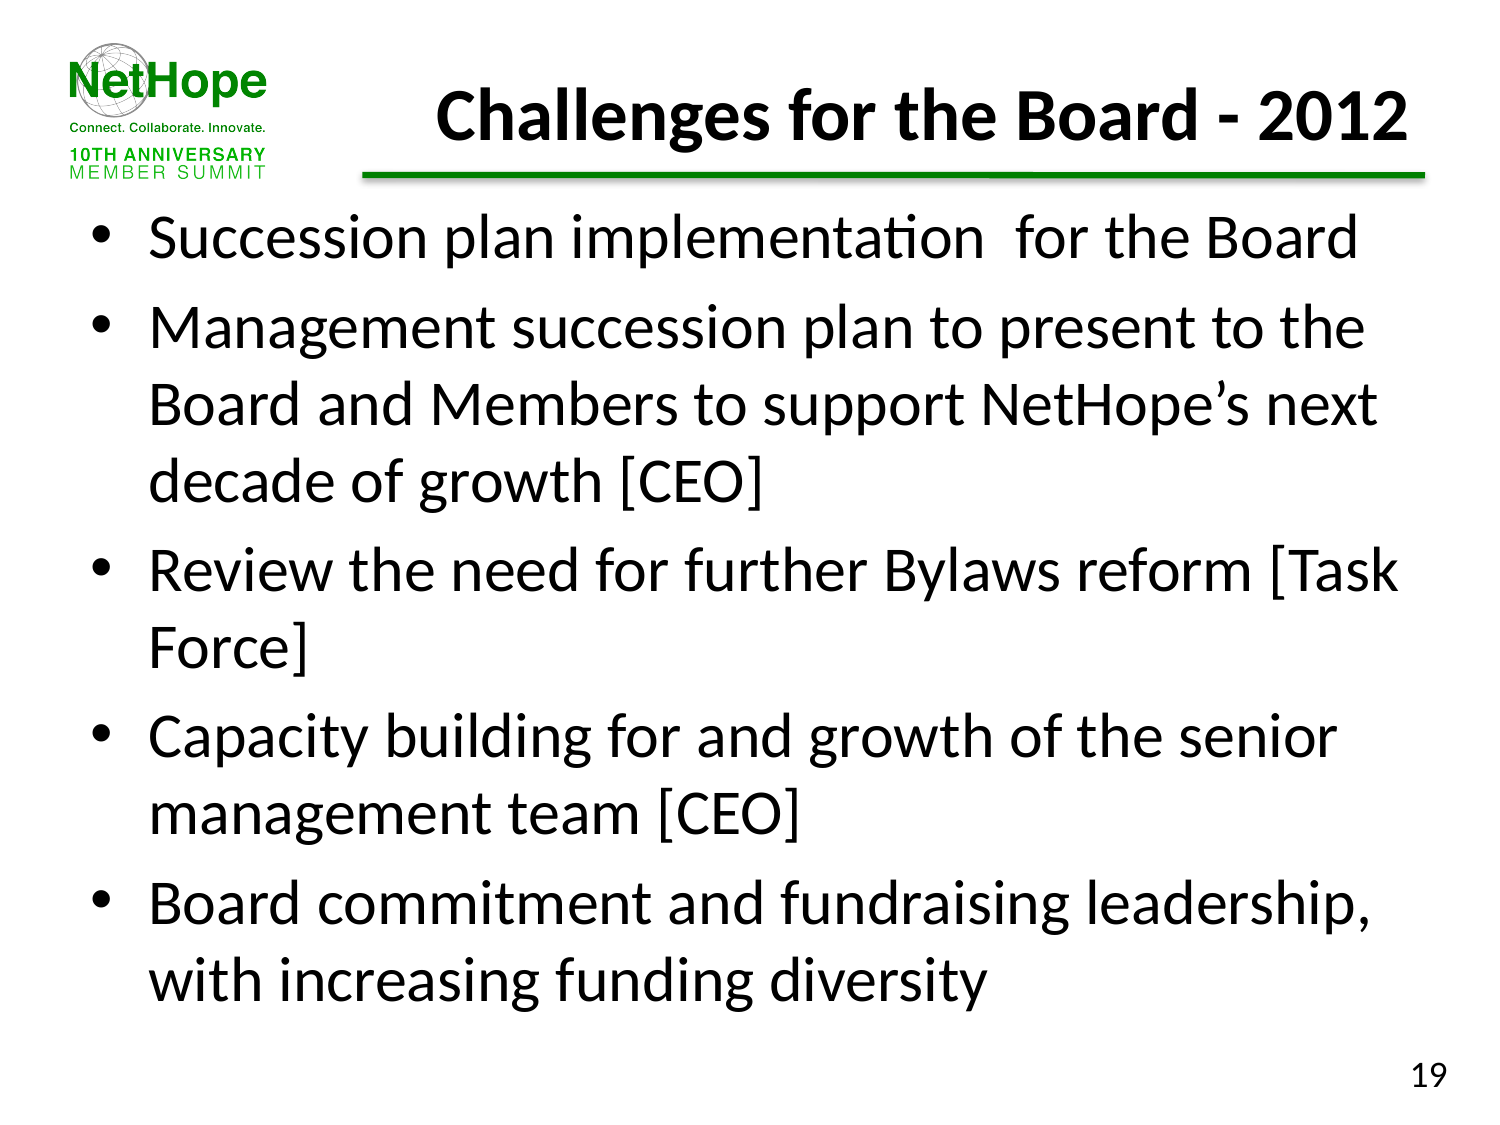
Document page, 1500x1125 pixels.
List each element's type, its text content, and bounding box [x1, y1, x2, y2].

title Challenges for the Board - 2012 [75, 45, 1425, 175]
slide_number 19 [1112, 1042, 1463, 1103]
list Succession plan implementation for the Board Management succession plan to present to the Board and Members to support NetHope’s next decade of growth [CEO] Review the need for further Bylaws reform [Task Force] Capacity building for and growth of the senior management team [CEO] Board commitment and fundraising leadership, with increasing funding diversity [75, 187, 1425, 1038]
